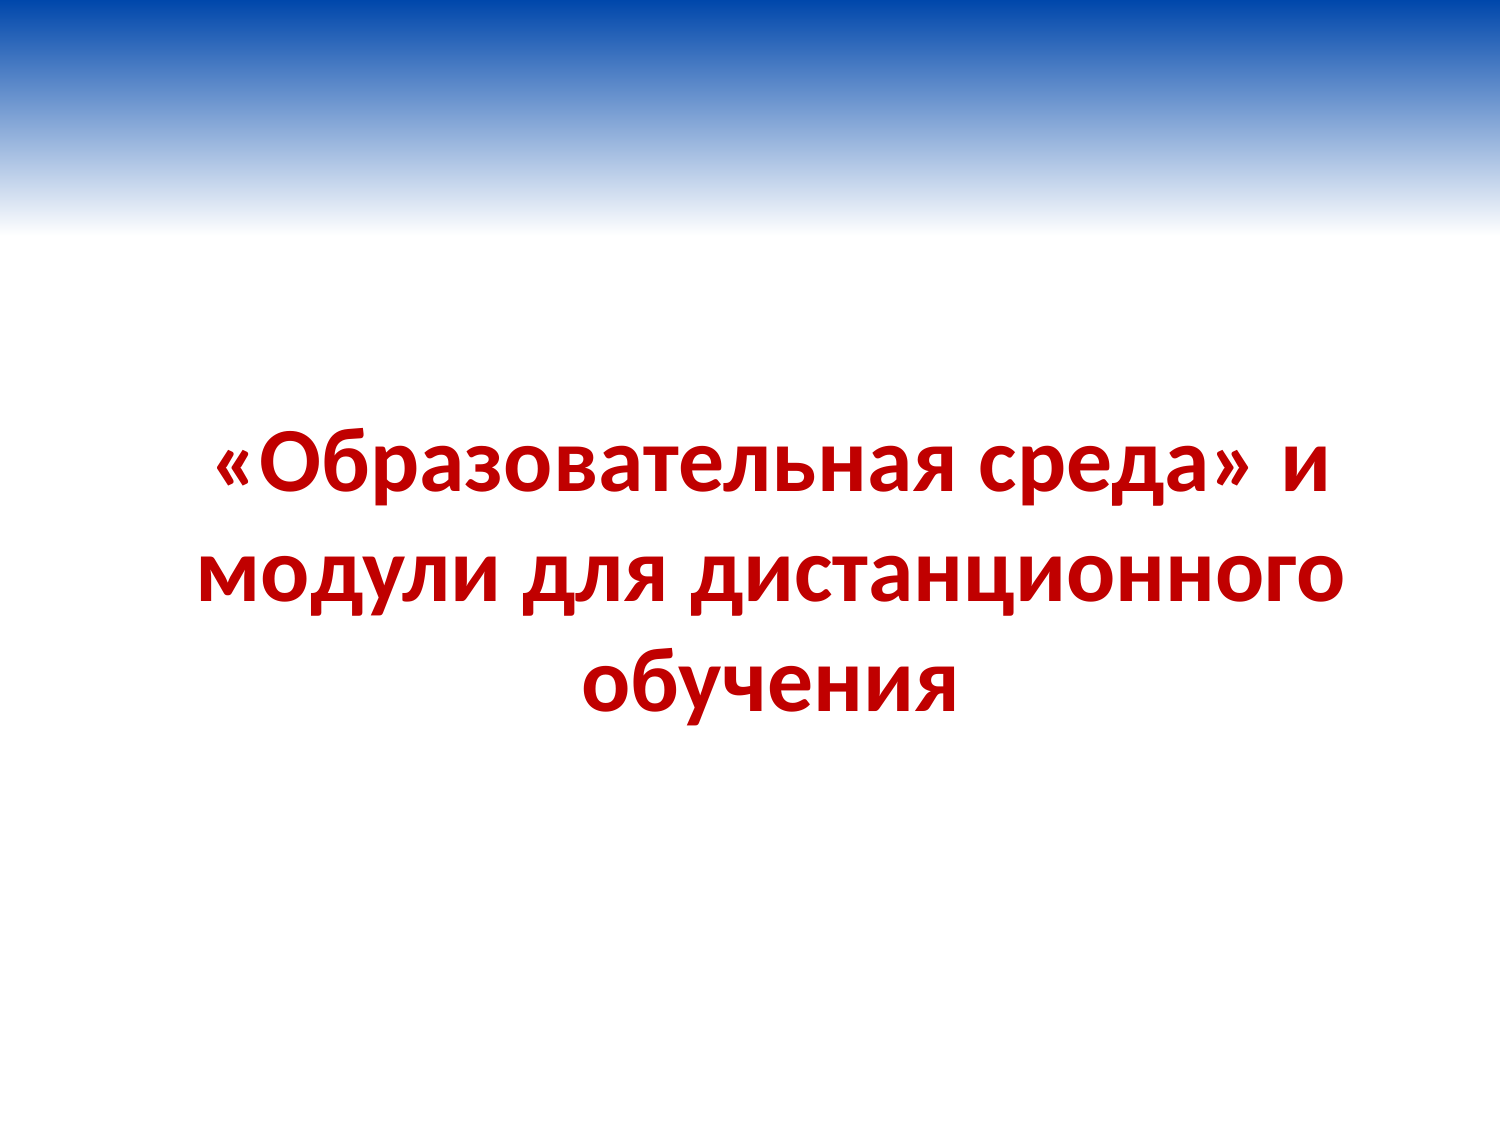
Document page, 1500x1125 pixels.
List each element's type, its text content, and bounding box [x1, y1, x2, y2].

list «Образовательная среда» и модули для дистанционного обучения [76, 326, 1466, 796]
